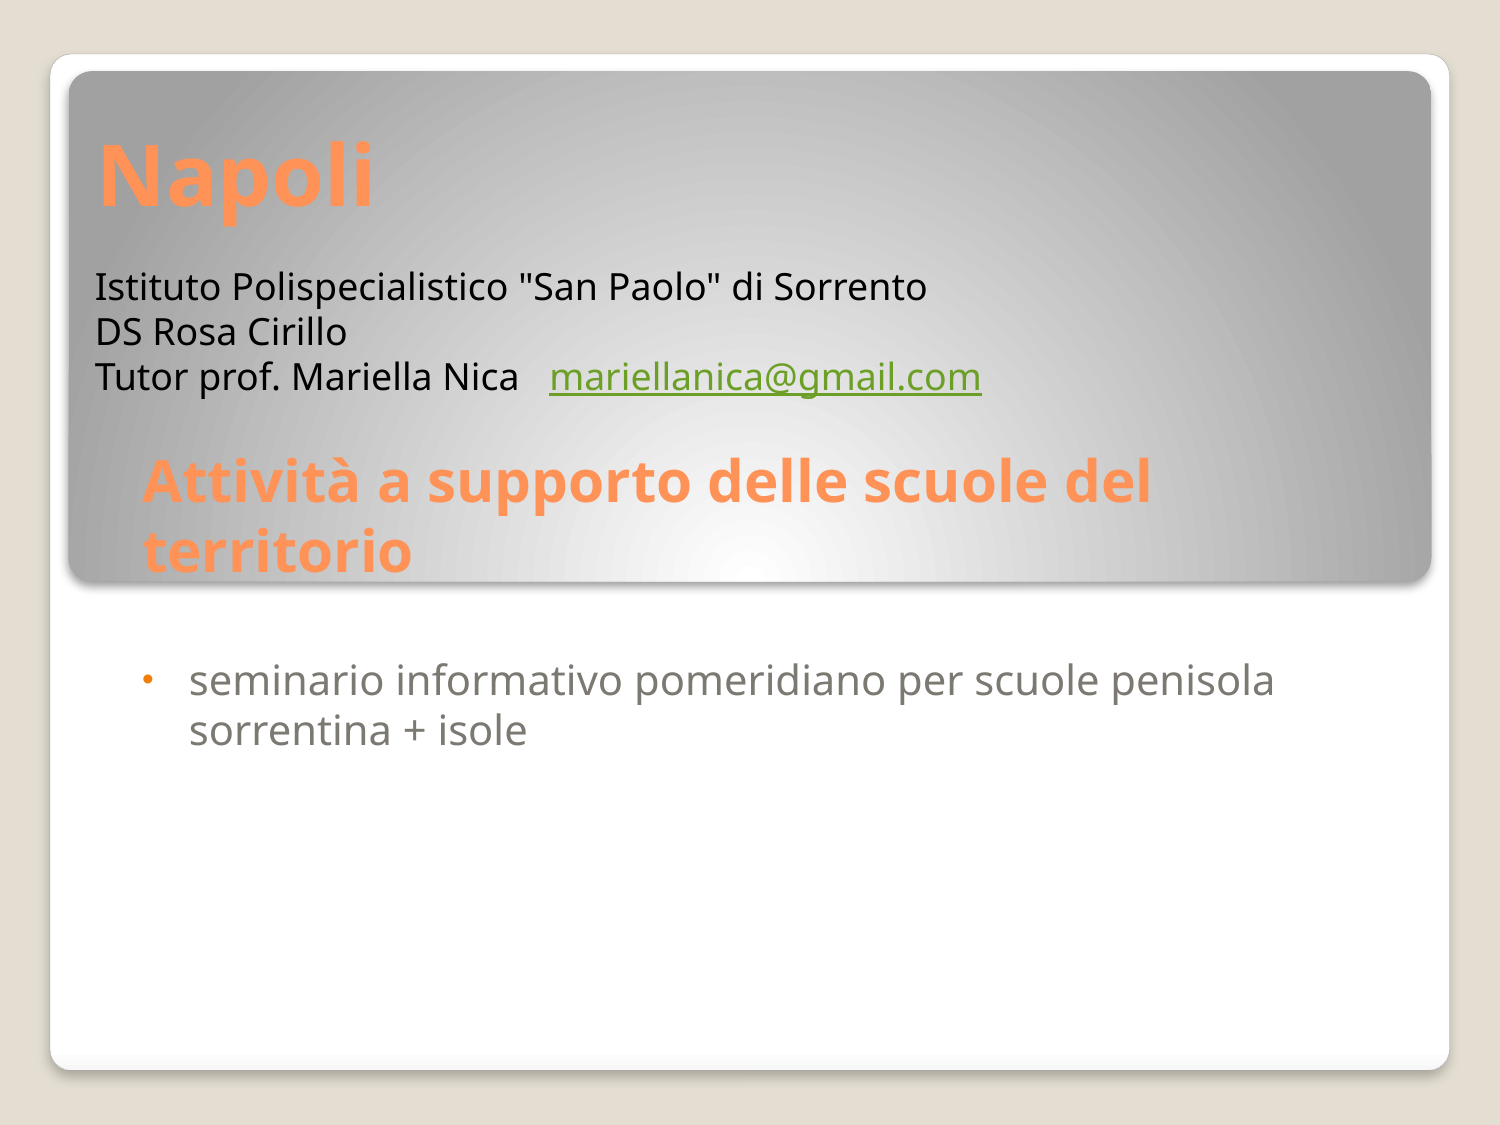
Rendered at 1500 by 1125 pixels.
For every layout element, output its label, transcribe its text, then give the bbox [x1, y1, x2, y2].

text_box Napoli [81, 113, 649, 231]
text_box Istituto Polispecialistico "San Paolo" di Sorrento DS Rosa Cirillo Tutor prof. Mariella Nica mariellanica@gmail.com [80, 255, 1333, 412]
text_box Attività a supporto delle scuole del territorio seminario informativo pomeridiano per scuole penisola sorrentina + isole [112, 444, 1371, 917]
